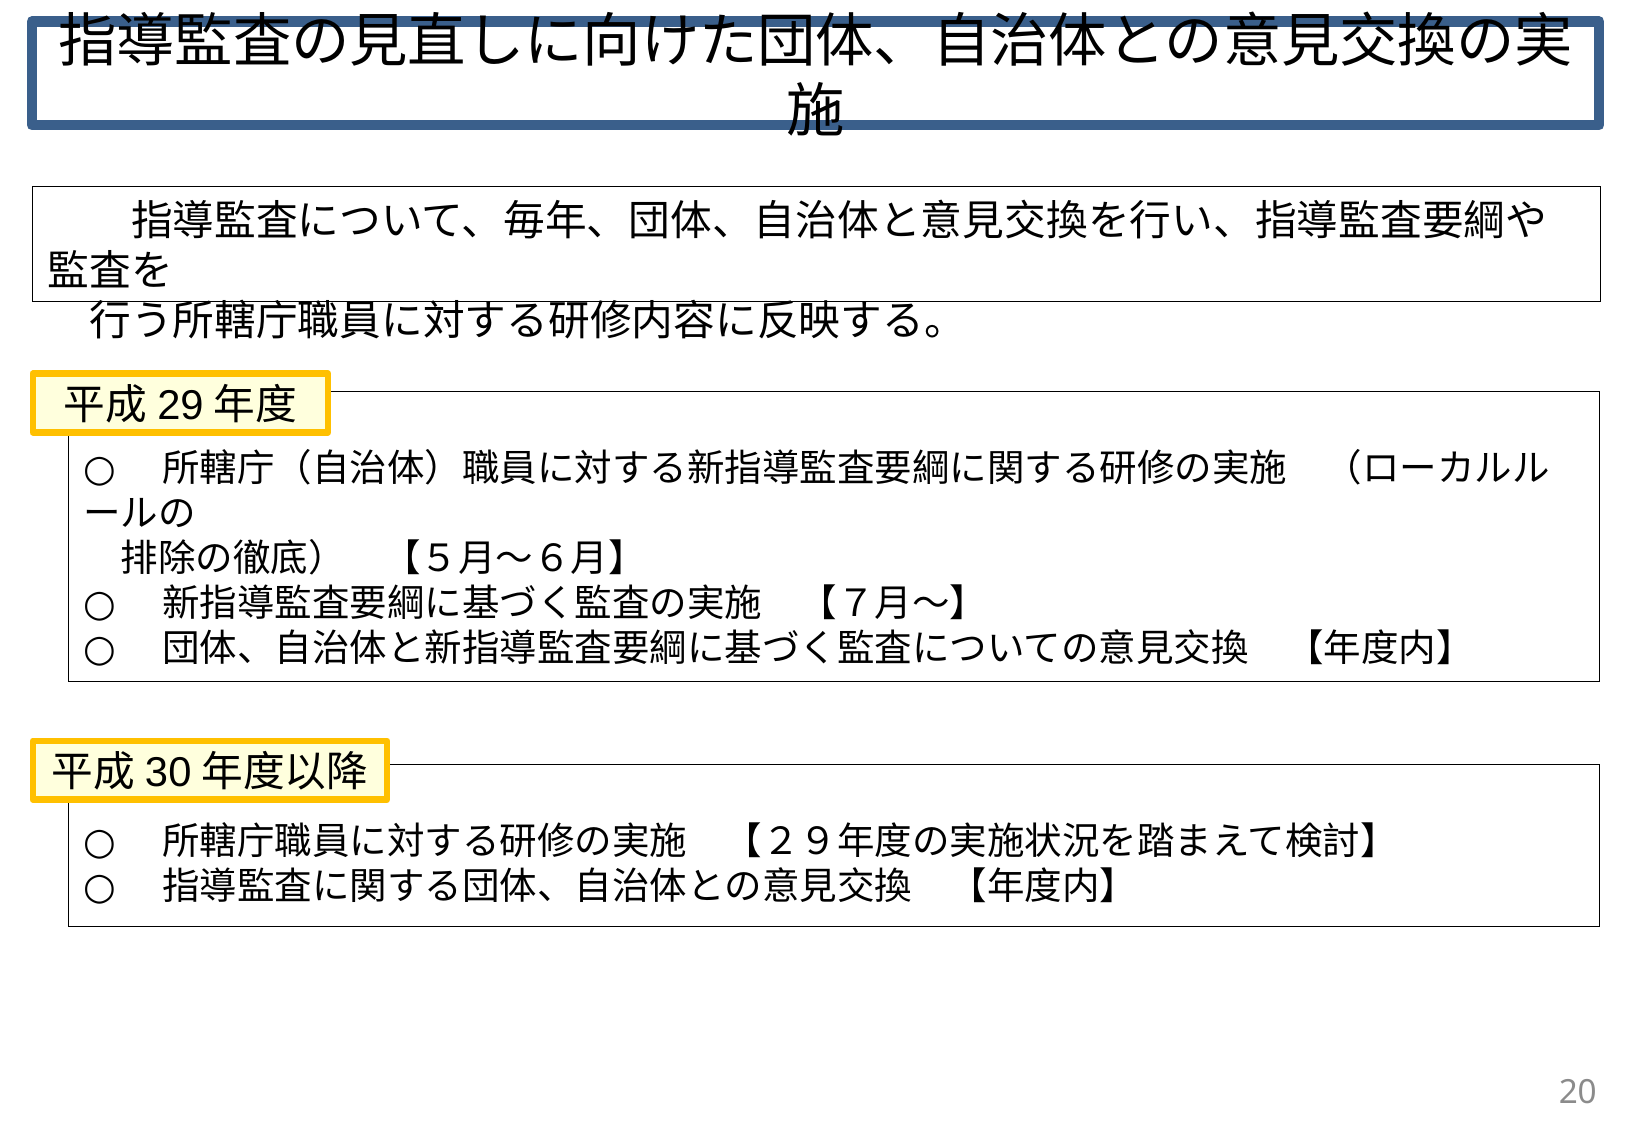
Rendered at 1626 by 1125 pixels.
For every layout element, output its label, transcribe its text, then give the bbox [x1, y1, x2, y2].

text_box 指導監査の見直しに向けた団体、自治体との意見交換の実施 [30, 19, 1601, 127]
text_box ○ 所轄庁（自治体）職員に対する新指導監査要綱に関する研修の実施 （ローカルルールの 排除の徹底） 【５月～６月】 ○ 新指導監査要綱に基づく監査の実施 【７月～】 ○ 団体、自治体と新指導監査要綱に基づく監査についての意見交換 【年度内】 [68, 391, 1600, 682]
text_box 平成30年度以降 [31, 739, 389, 802]
text_box ○ 所轄庁職員に対する研修の実施 【２９年度の実施状況を踏まえて検討】 ○ 指導監査に関する団体、自治体との意見交換 【年度内】 [68, 764, 1600, 927]
text_box 指導監査について、毎年、団体、自治体と意見交換を行い、指導監査要綱や監査を 行う所轄庁職員に対する研修内容に反映する。 [32, 186, 1601, 302]
text_box 20 [1450, 1062, 1612, 1118]
text_box 平成29年度 [31, 371, 330, 435]
